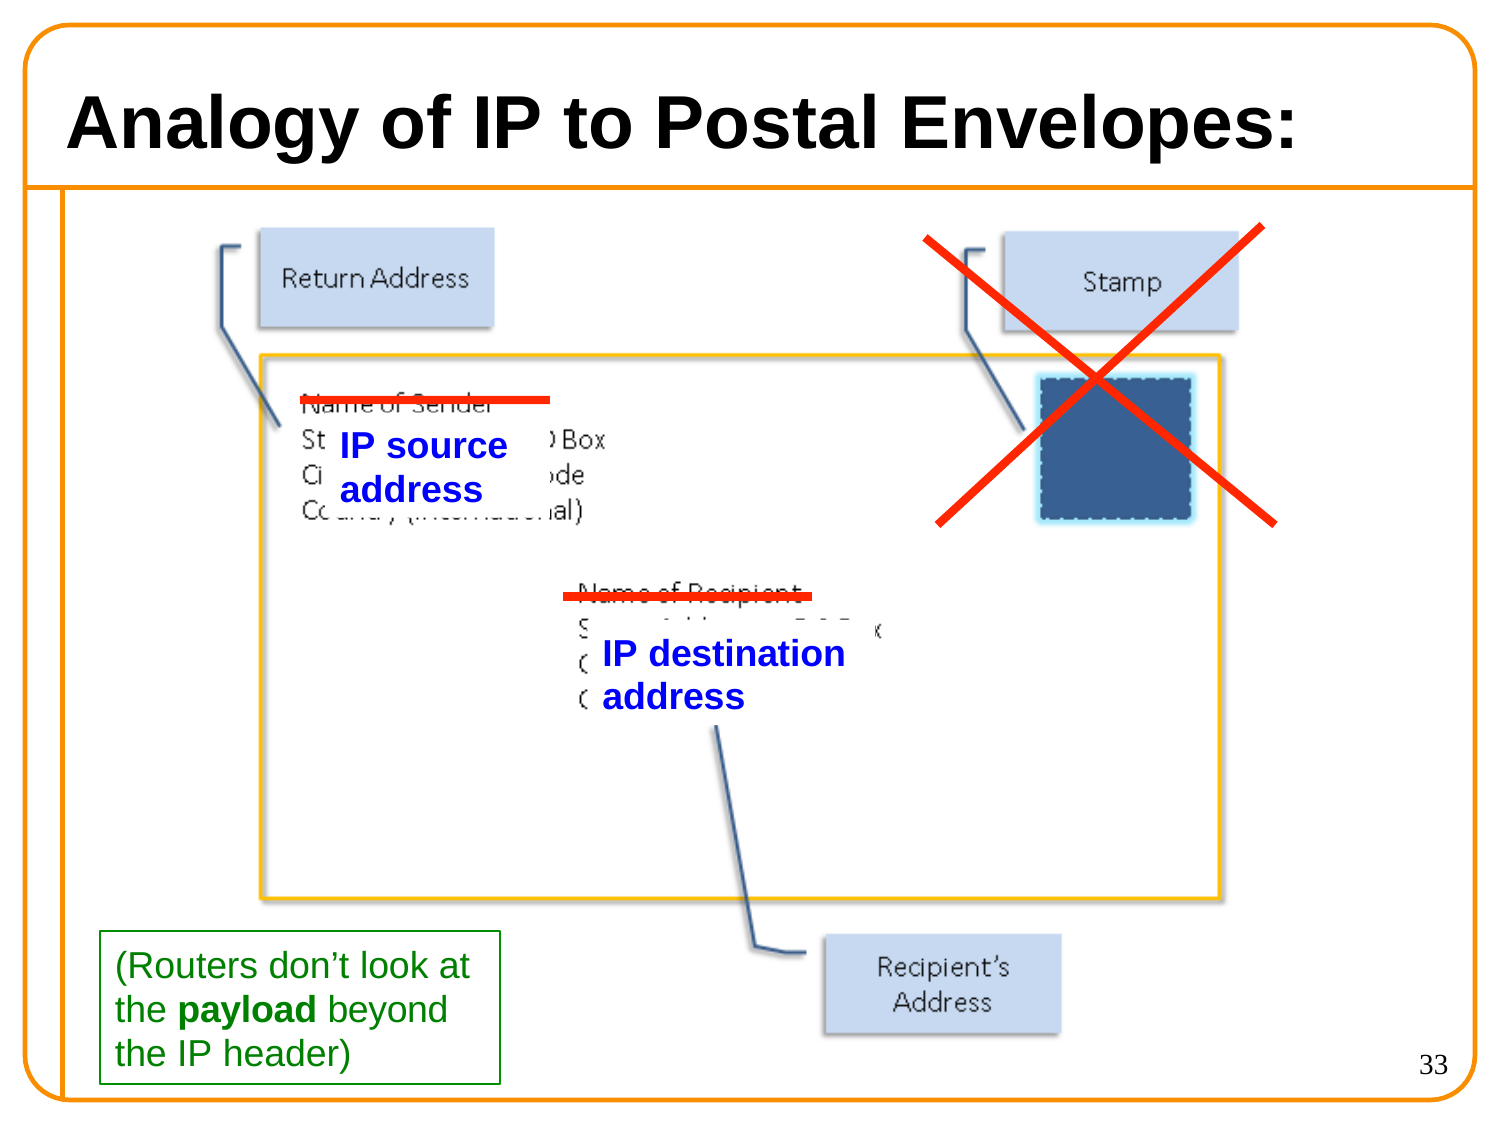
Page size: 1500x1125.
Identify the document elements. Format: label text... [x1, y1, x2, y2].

text_box [324, 412, 550, 518]
text_box the IP header) [112, 1029, 355, 1077]
text_box (Routers don’t look at the payload beyond [112, 942, 474, 1031]
text_box [99, 931, 500, 1084]
title Analogy of IP to Postal Envelopes: [62, 73, 1437, 169]
text_box [24, 24, 1475, 1100]
text_box [587, 619, 875, 725]
text_box IP source address [337, 422, 511, 511]
text_box IP destination address [600, 629, 850, 718]
text_box [199, 212, 1257, 1067]
slide_number 33 [1415, 1044, 1453, 1082]
